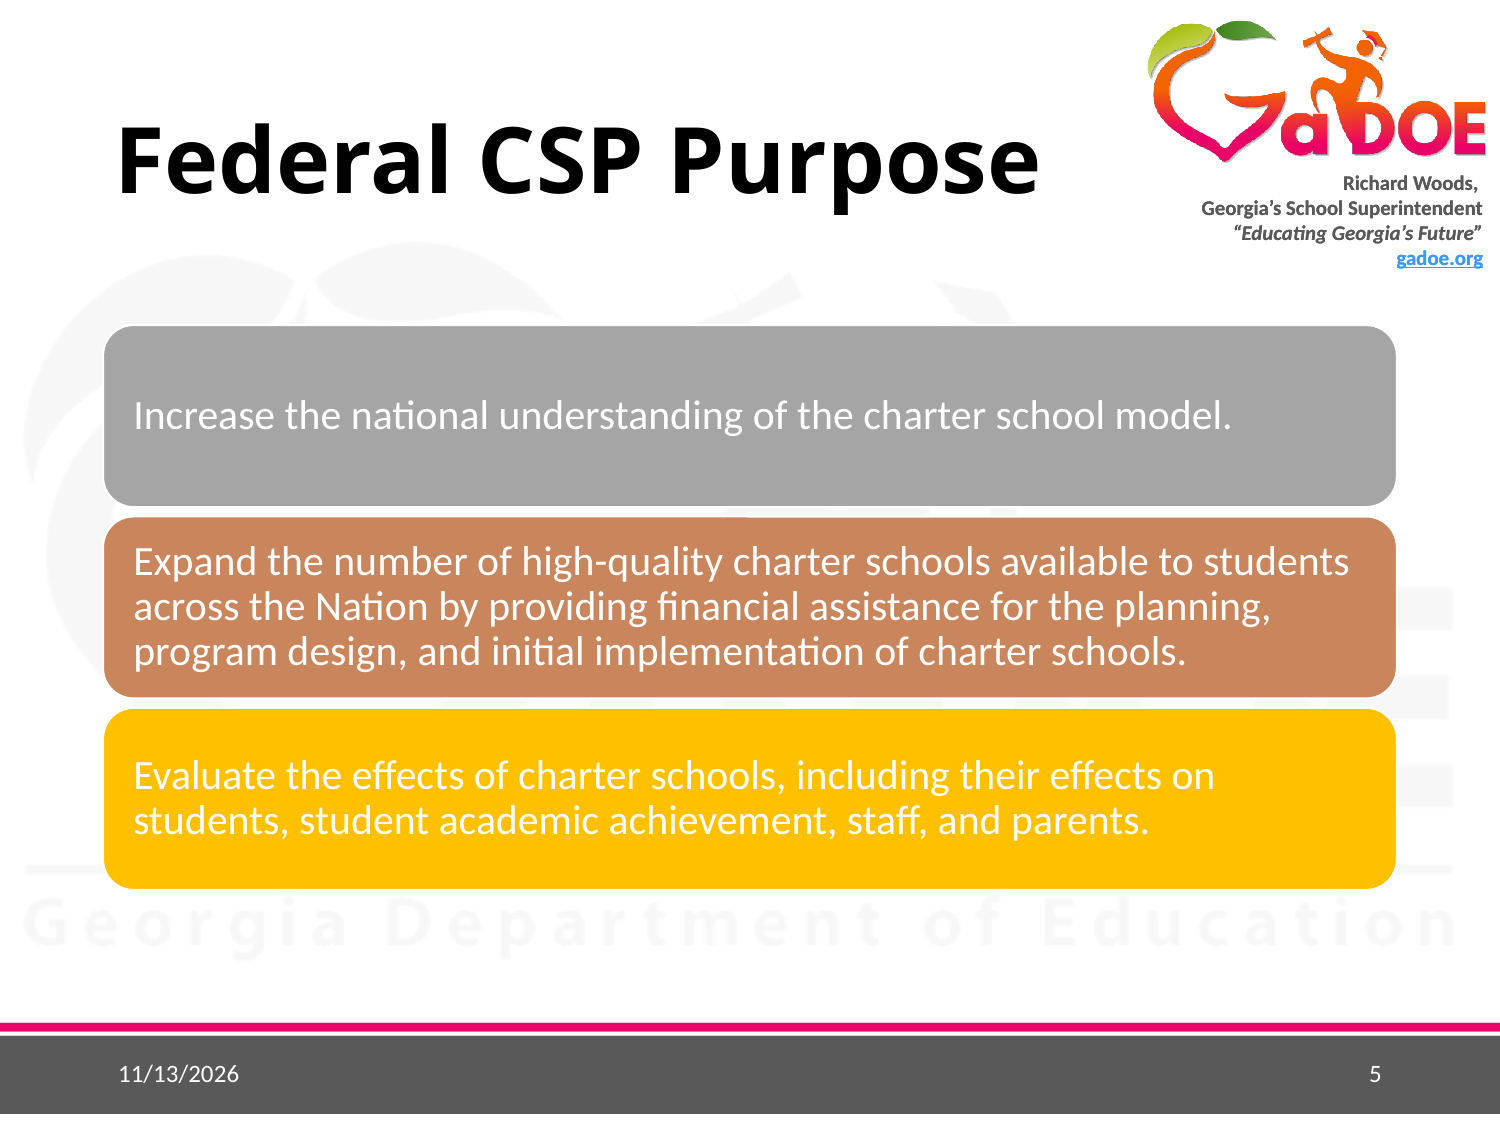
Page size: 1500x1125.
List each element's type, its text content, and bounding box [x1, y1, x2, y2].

slide_number 5 [1059, 1042, 1397, 1103]
picture [19, 235, 1473, 980]
picture [1136, 235, 1473, 267]
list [103, 250, 1397, 965]
title Federal CSP Purpose [99, 54, 1136, 273]
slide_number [103, 1042, 441, 1103]
picture [1135, 8, 1499, 164]
